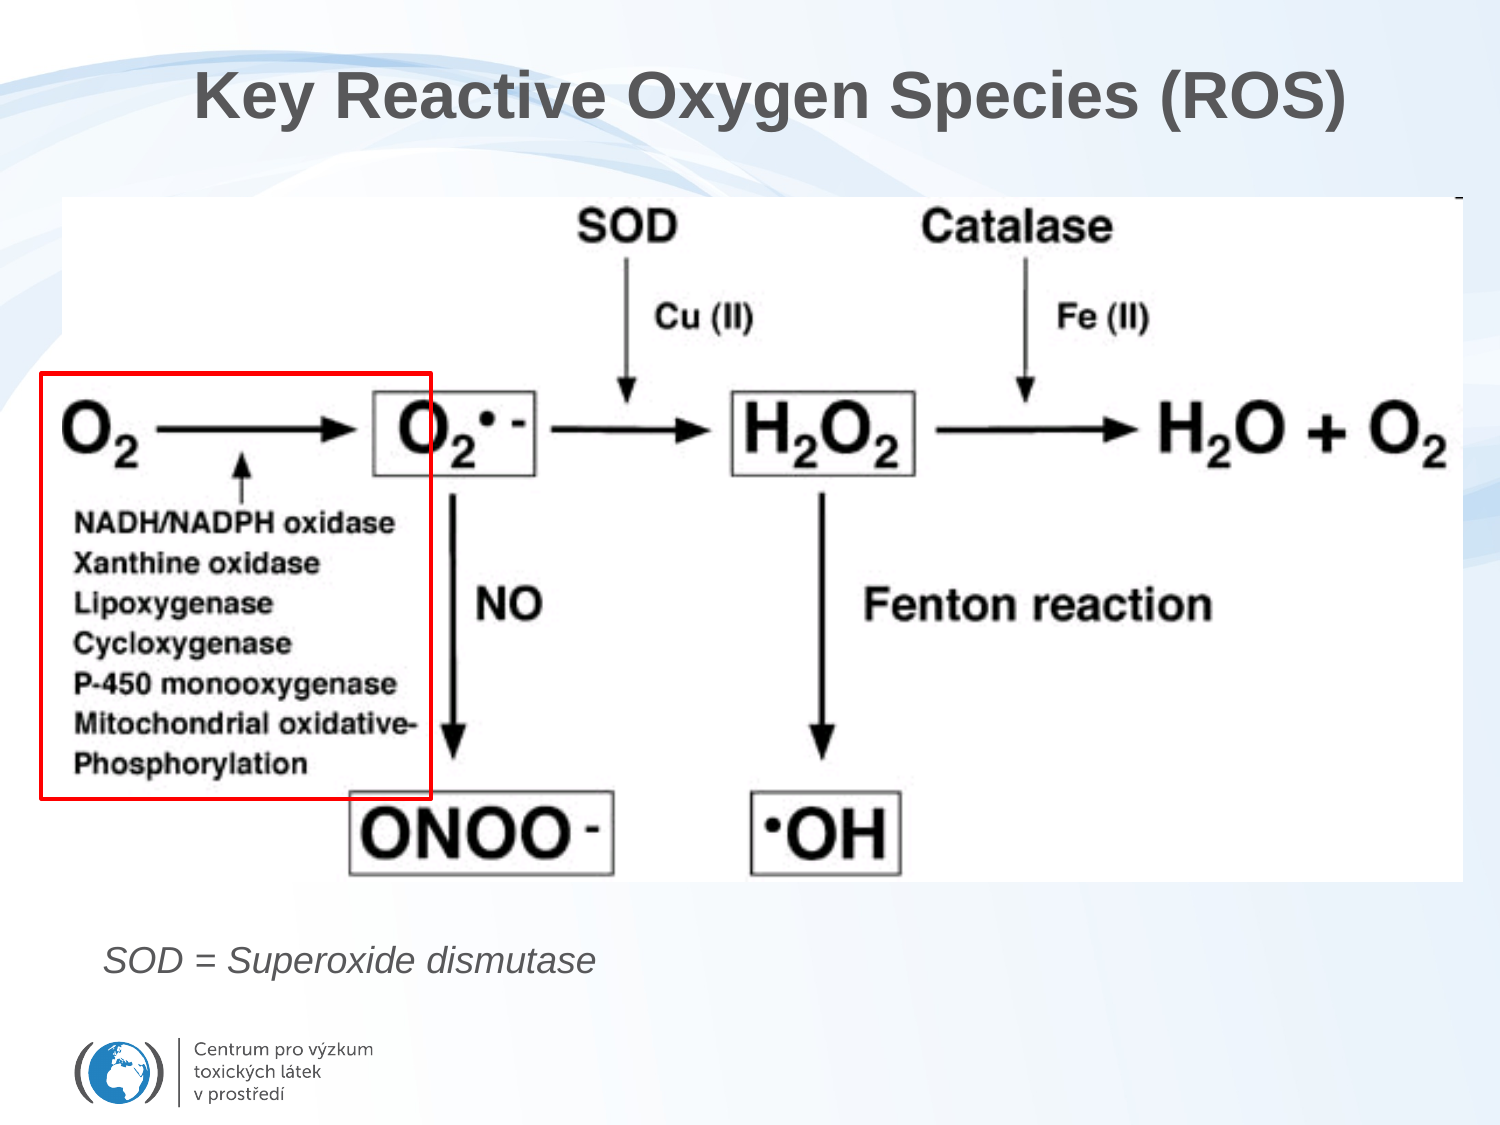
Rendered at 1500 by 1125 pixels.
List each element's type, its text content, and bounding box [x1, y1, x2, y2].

picture [0, 0, 1500, 1125]
text_box SOD = Superoxide dismutase [87, 928, 612, 1034]
text_box Key Reactive Oxygen Species (ROS) [178, 44, 1383, 195]
text_box [39, 371, 57, 801]
